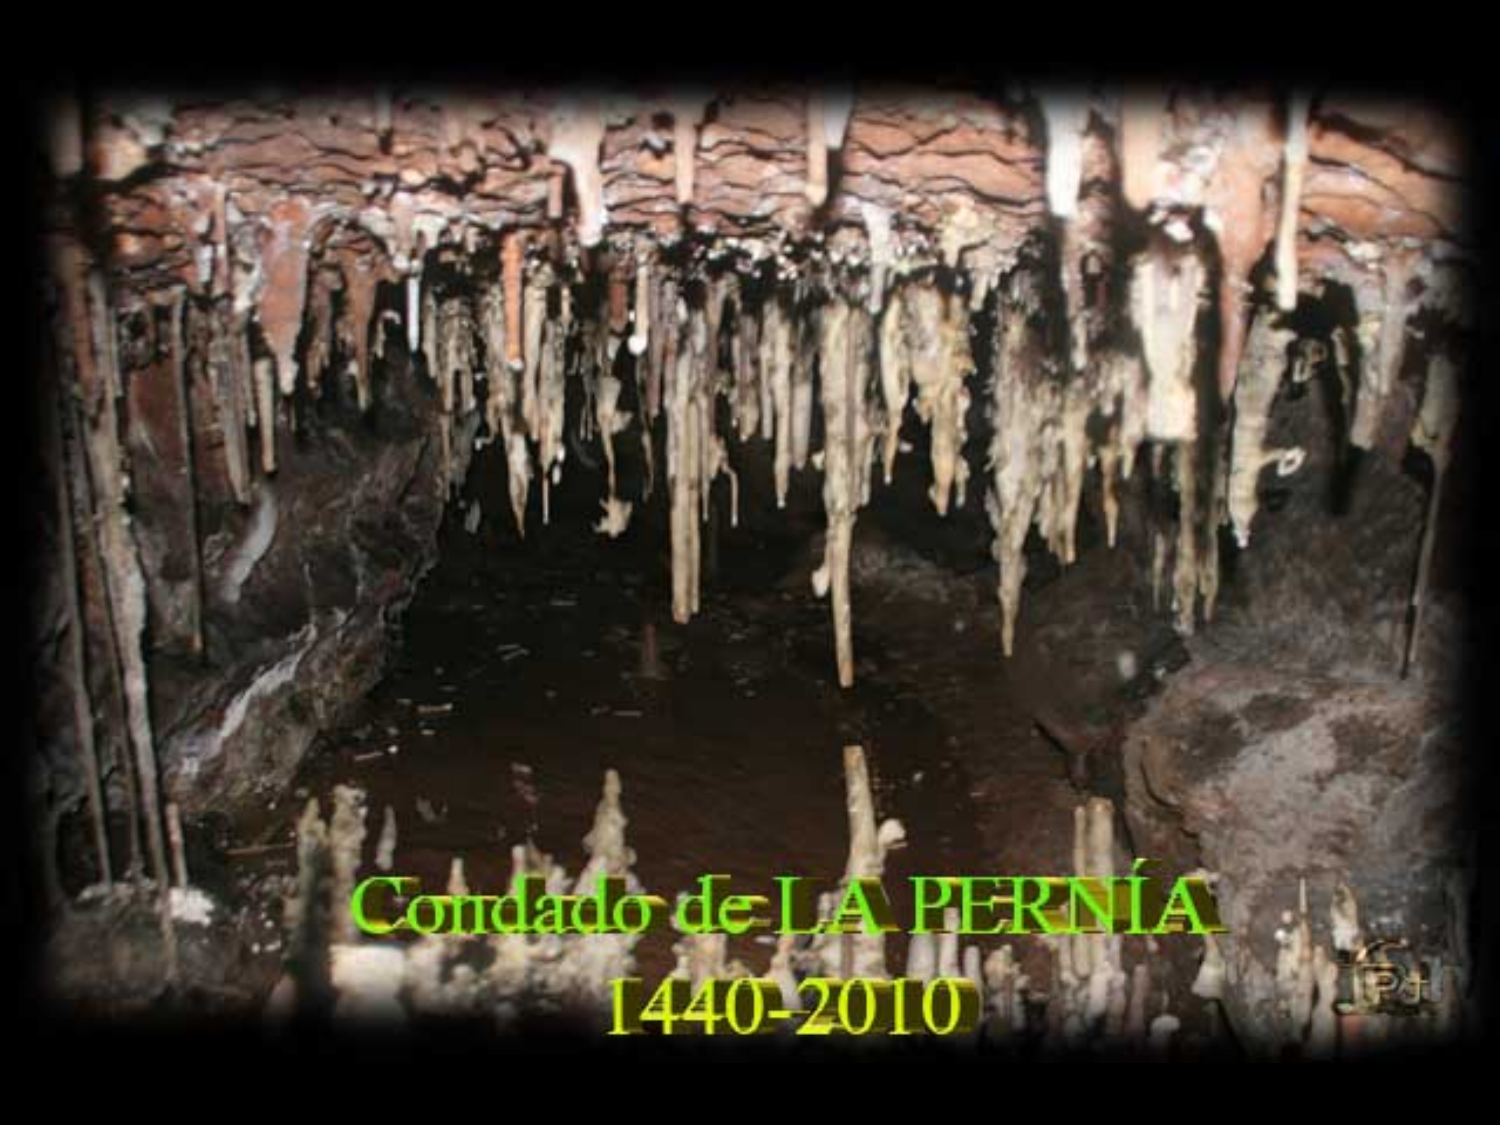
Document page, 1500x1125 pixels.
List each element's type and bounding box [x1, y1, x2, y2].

picture [0, 61, 1500, 1064]
